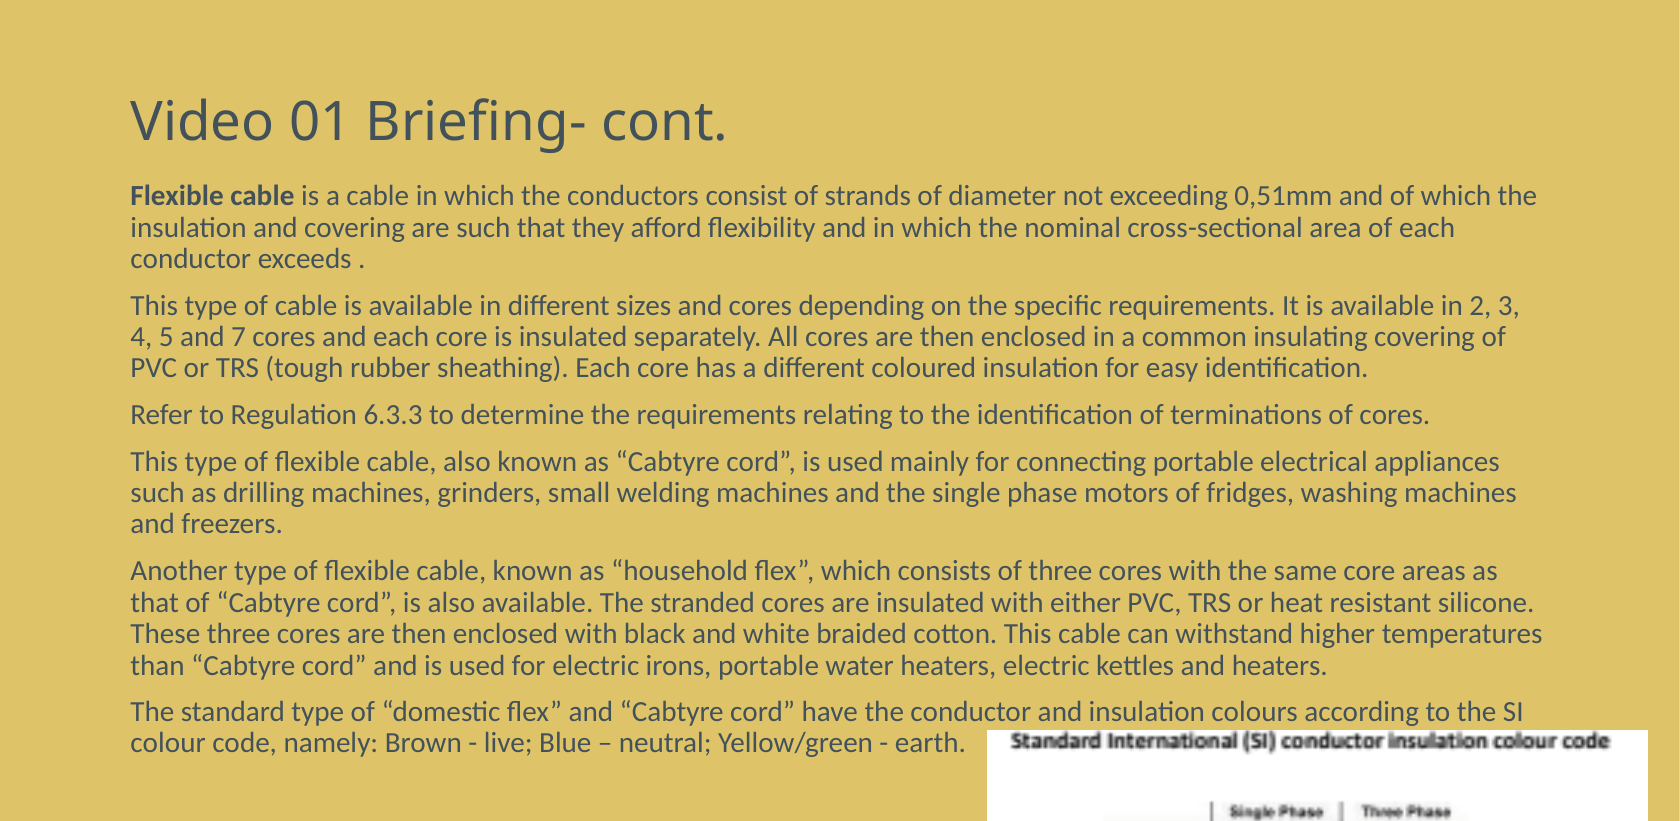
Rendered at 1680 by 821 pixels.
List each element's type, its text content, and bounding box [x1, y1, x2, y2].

picture [987, 730, 1648, 821]
title Video 01 Briefing- cont. [115, 43, 1565, 203]
